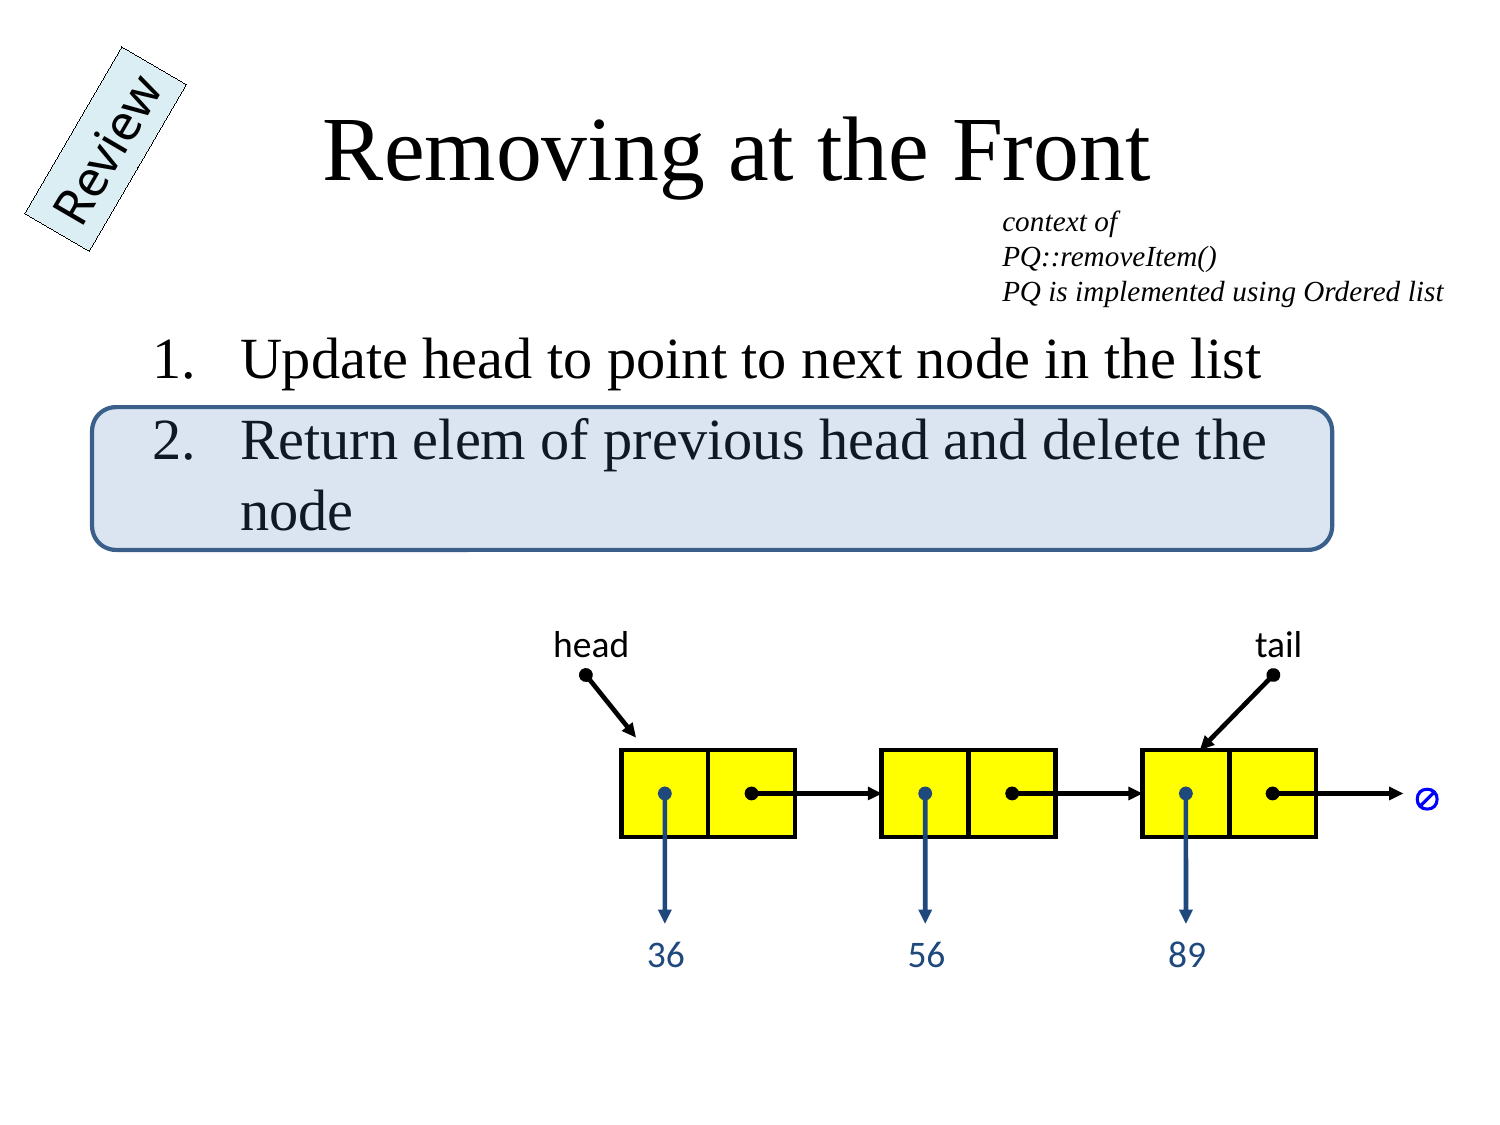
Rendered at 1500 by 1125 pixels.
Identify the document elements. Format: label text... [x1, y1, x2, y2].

list Update head to point to next node in the list Return elem of previous head and delete the node [137, 312, 1388, 988]
text_box [1200, 673, 1280, 751]
text_box [745, 787, 881, 800]
text_box [919, 787, 932, 922]
text_box [1229, 750, 1316, 837]
text_box [881, 750, 968, 837]
text_box [708, 750, 796, 837]
text_box [1142, 750, 1229, 837]
text_box [621, 750, 708, 837]
text_box 89 [1153, 922, 1222, 983]
text_box [658, 787, 672, 922]
text_box [579, 673, 636, 738]
text_box [1006, 787, 1142, 800]
text_box context of PQ::removeItem() PQ is implemented using Ordered list [987, 195, 1483, 315]
text_box tail [1224, 612, 1333, 673]
text_box Review [24, 46, 187, 252]
text_box [89, 405, 1335, 553]
title Removing at the Front [99, 50, 1375, 238]
text_box 56 [892, 922, 961, 983]
text_box [1179, 787, 1193, 922]
text_box [1266, 787, 1397, 800]
text_box head [538, 612, 645, 673]
text_box  [1397, 765, 1457, 825]
text_box 36 [632, 922, 700, 983]
text_box [968, 750, 1056, 837]
